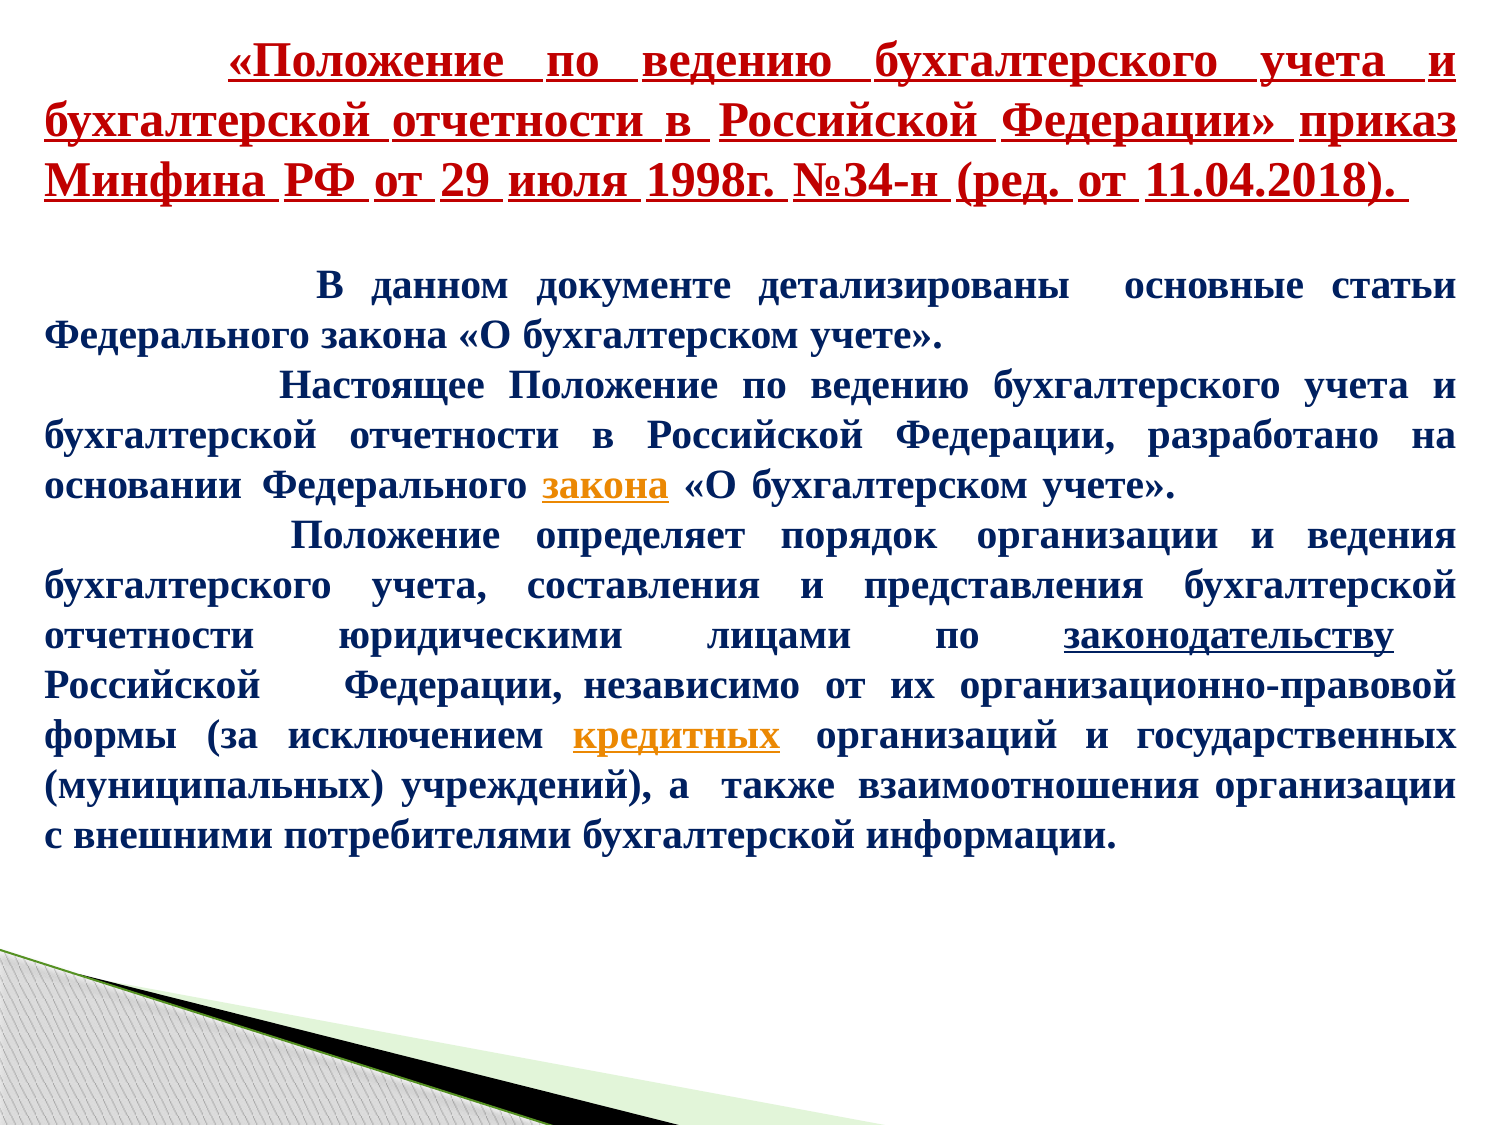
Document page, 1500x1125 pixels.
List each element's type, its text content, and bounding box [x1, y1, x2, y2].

text_box «Положение по ведению бухгалтерского учета и бухгалтерской отчетности в Российской Федерации» приказ Минфина РФ от 29 июля 1998г. №34-н (ред. от 11.04.2018). В данном документе детализированы основные статьи Федерального закона «О бухгалтерском учете». Настоящее Положение по ведению бухгалтерского учета и бухгалтерской отчетности в Российской Федерации, разработано на основании Федерального закона «О бухгалтерском учете». Положение определяет порядок организации и ведения бухгалтерского учета, составления и представления бухгалтерской отчетности юридическими лицами по законодательству Российской Федерации, независимо от их организационно-правовой формы (за исключением кредитных организаций и государственных (муниципальных) учреждений), а также взаимоотношения организации с внешними потребителями бухгалтерской информации. [29, 19, 1483, 865]
